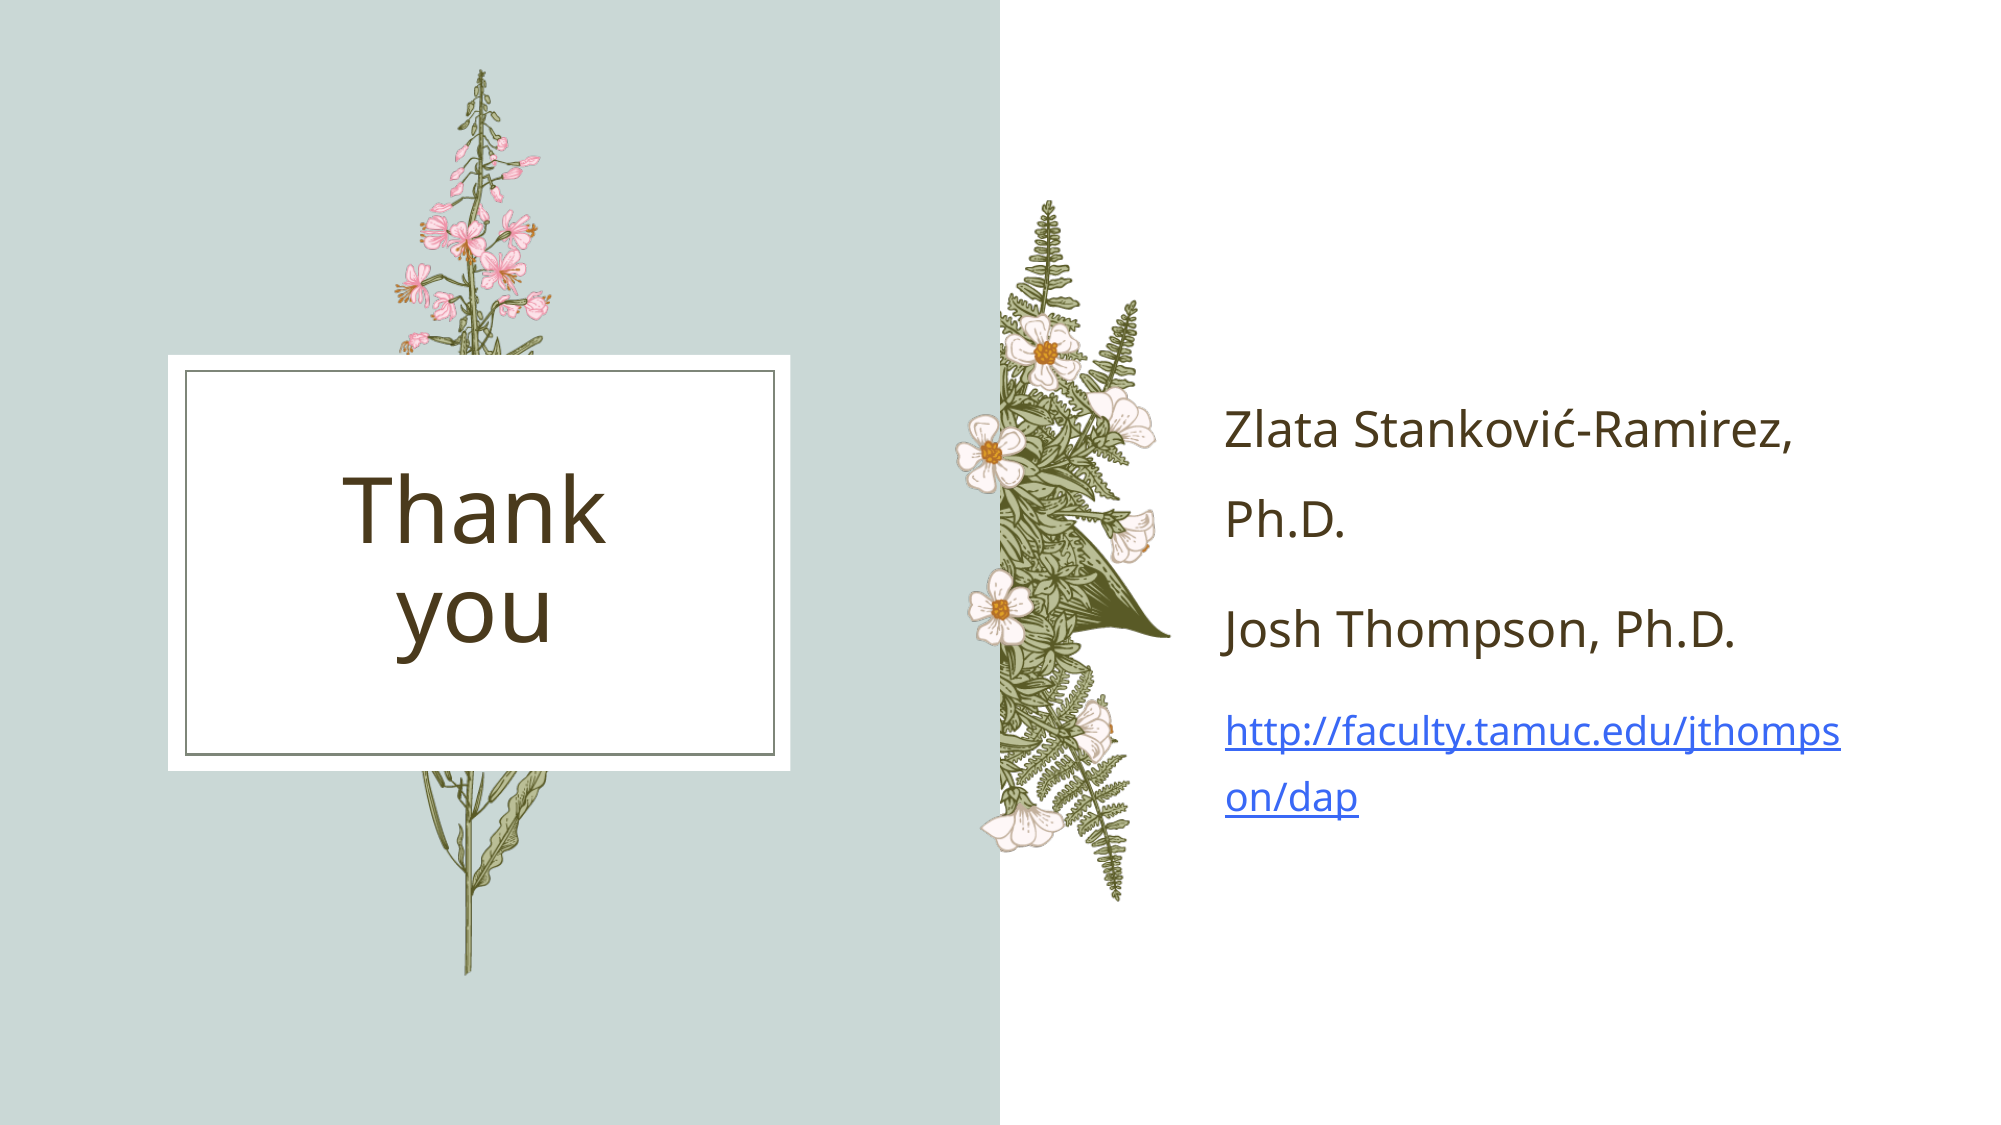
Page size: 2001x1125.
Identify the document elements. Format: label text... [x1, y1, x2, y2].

picture [380, 62, 578, 354]
title Thank you [241, 473, 710, 653]
picture [380, 771, 571, 987]
list Zlata Stanković-Ramirez, Ph.D. Josh Thompson, Ph.D. http://faculty.tamuc.edu/jthompson/dap [1209, 329, 1866, 797]
picture [947, 190, 1186, 912]
